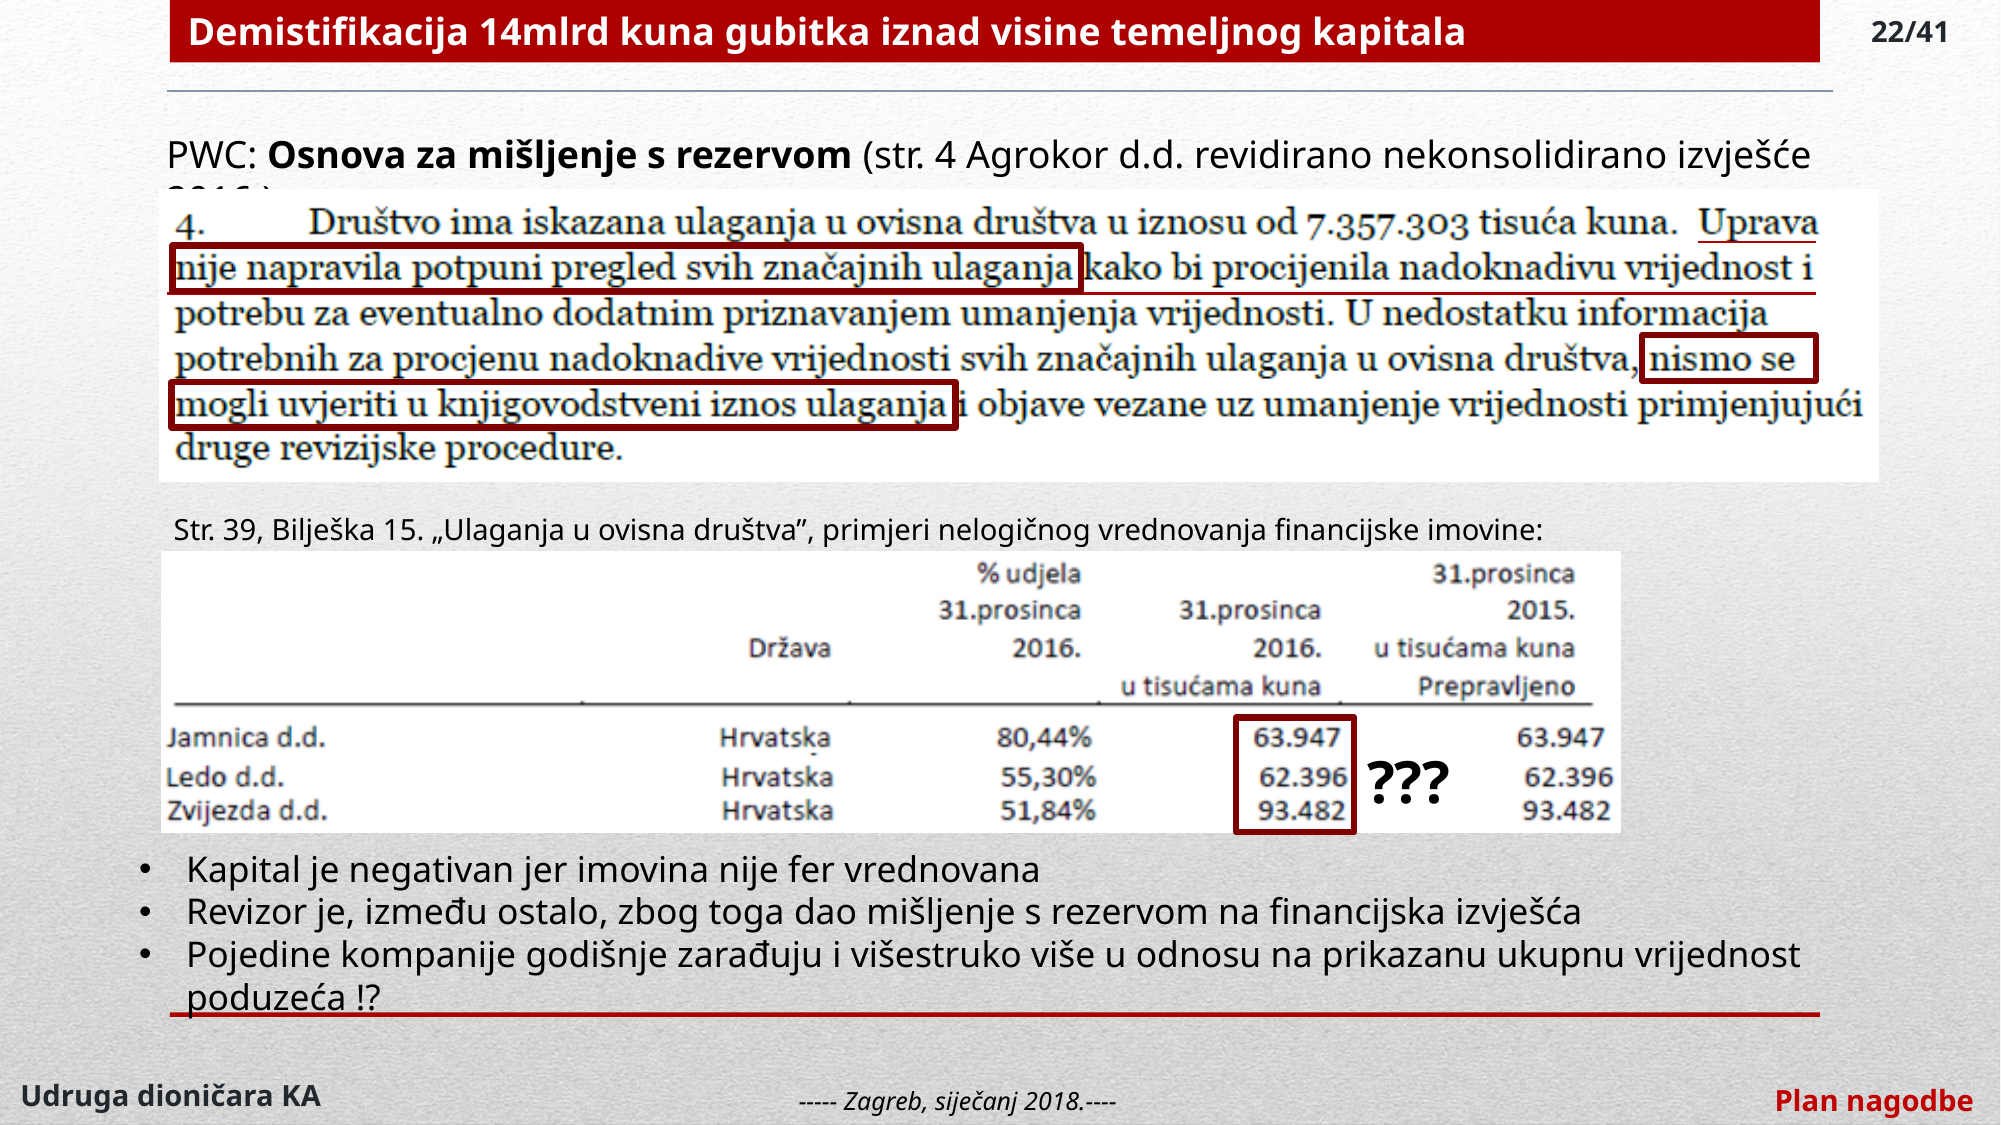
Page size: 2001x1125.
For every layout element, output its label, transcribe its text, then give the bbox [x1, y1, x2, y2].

picture [160, 550, 1621, 833]
text_box Demistifikacija 14mlrd kuna gubitka iznad visine temeljnog kapitala [173, 0, 1934, 61]
text_box Str. 39, Bilješka 15. „Ulaganja u ovisna društva”, primjeri nelogičnog vrednovanja financijske imovine: [158, 503, 1609, 554]
text_box Plan nagodbe [1759, 1074, 2000, 1125]
text_box 22/41 [1856, 6, 1990, 96]
text_box PWC: Osnova za mišljenje s rezervom (str. 4 Agrokor d.d. revidirano nekonsolidirano izvješće 2016.) [151, 123, 1894, 229]
picture [158, 188, 1879, 483]
text_box ----- Zagreb, siječanj 2018.---- [520, 1077, 1396, 1123]
text_box Kapital je negativan jer imovina nije fer vrednovana Revizor je, između ostalo, zbog toga dao mišljenje s rezervom na financijska izvješća Pojedine kompanije godišnje zarađuju i višestruko više u odnosu na prikazanu ukupnu vrijednost poduzeća !? [124, 839, 1968, 1025]
text_box Udruga dioničara KA [5, 1069, 341, 1120]
